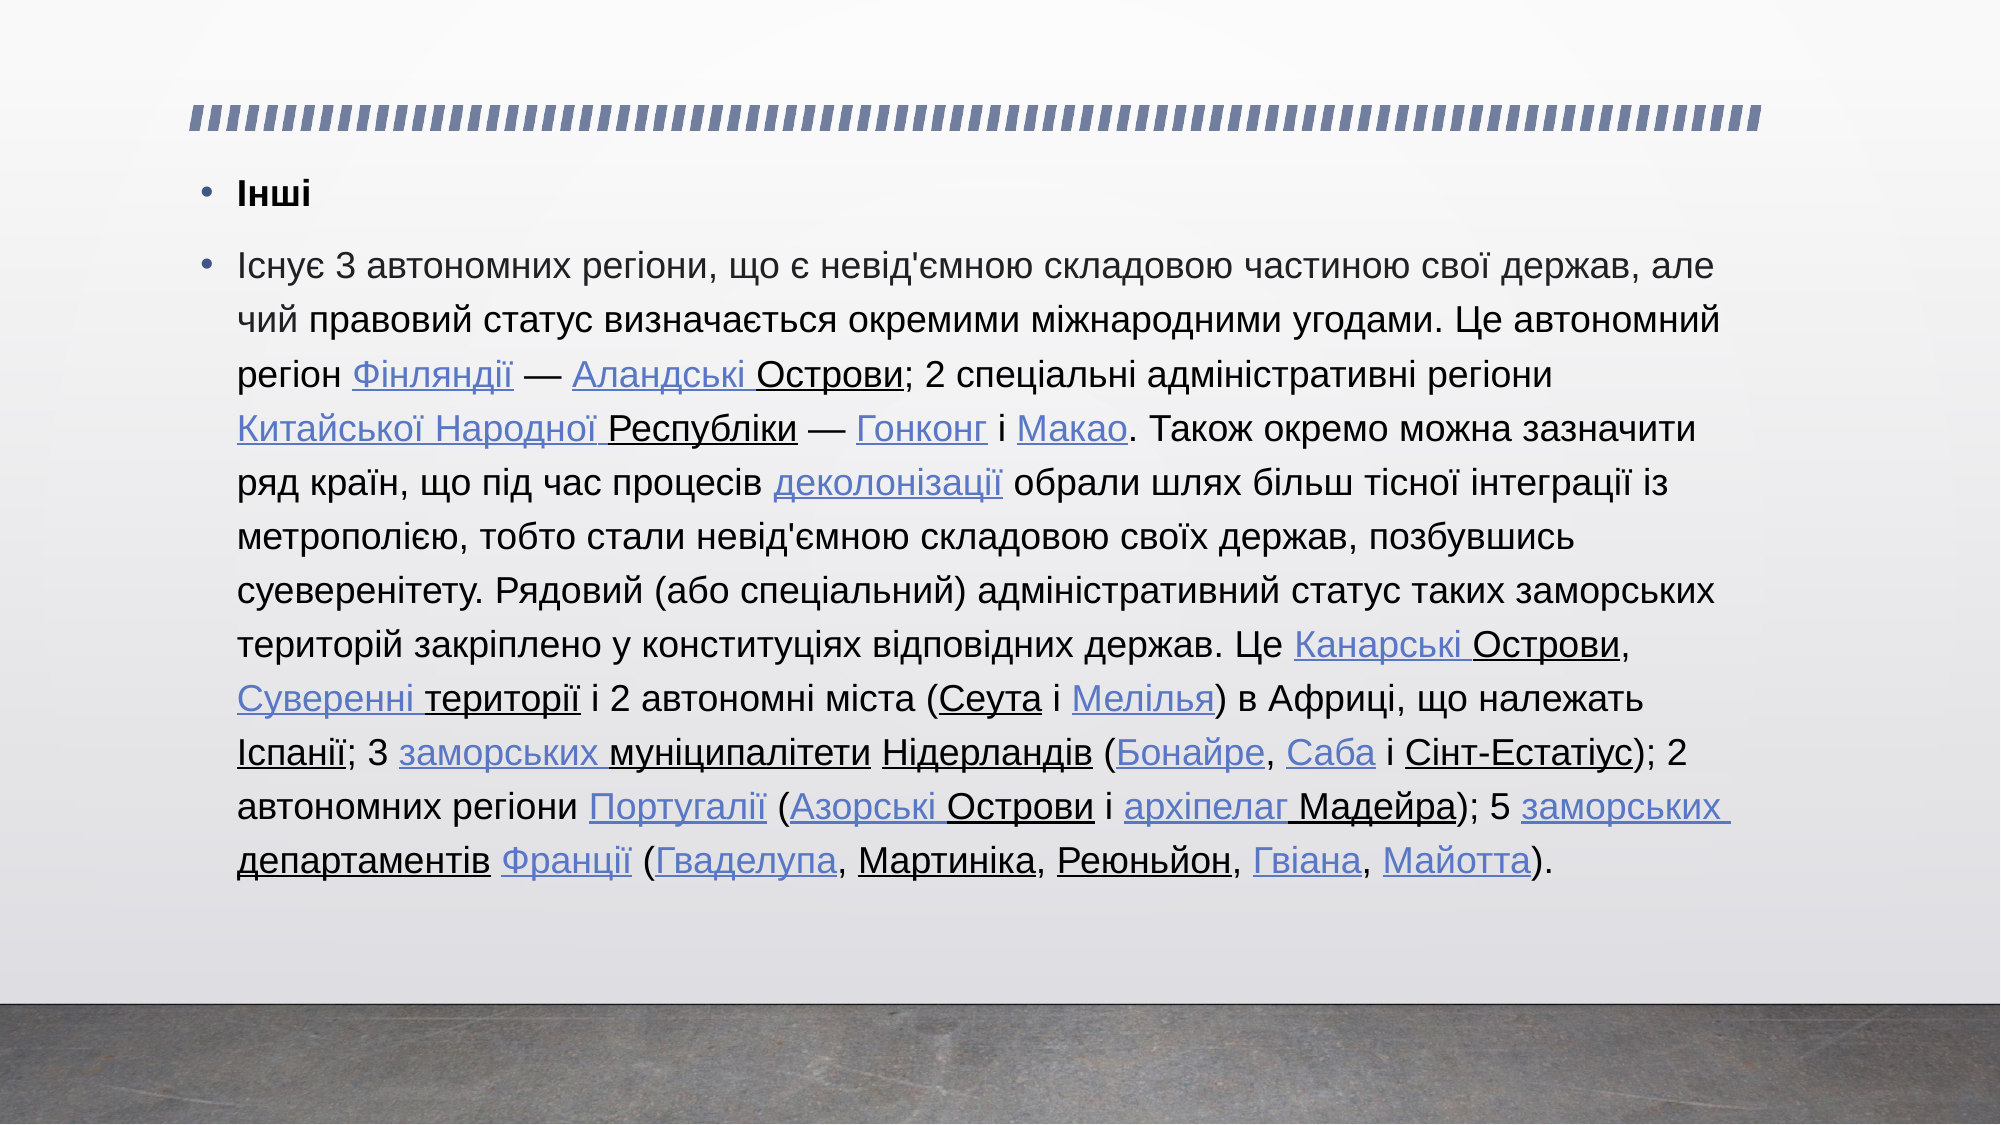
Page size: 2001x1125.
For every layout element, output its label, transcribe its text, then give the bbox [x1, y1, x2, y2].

list Інші Існує 3 автономних регіони, що є невід'ємною складовою частиною свої держав, але чий правовий статус визначається окремими міжнародними угодами. Це автономний регіон Фінляндії — Аландські Острови; 2 спеціальні адміністративні регіони Китайської Народної Республіки — Гонконг і Макао. Також окремо можна зазначити ряд країн, що під час процесів деколонізації обрали шлях більш тісної інтеграції із метрополією, тобто стали невід'ємною складовою своїх держав, позбувшись суеверенітету. Рядовий (або спеціальний) адміністративний статус таких заморських територій закріплено у конституціях відповідних держав. Це Канарські Острови, Суверенні території і 2 автономні міста (Сеута і Мелілья) в Африці, що належать Іспанії; 3 заморських муніципалітети Нідерландів (Бонайре, Саба і Сінт-Естатіус); 2 автономних регіони Португалії (Азорські Острови і архіпелаг Мадейра); 5 заморських департаментів Франції (Гваделупа, Мартиніка, Реюньйон, Гвіана, Майотта). [185, 152, 1761, 897]
picture [0, 1004, 2000, 1124]
